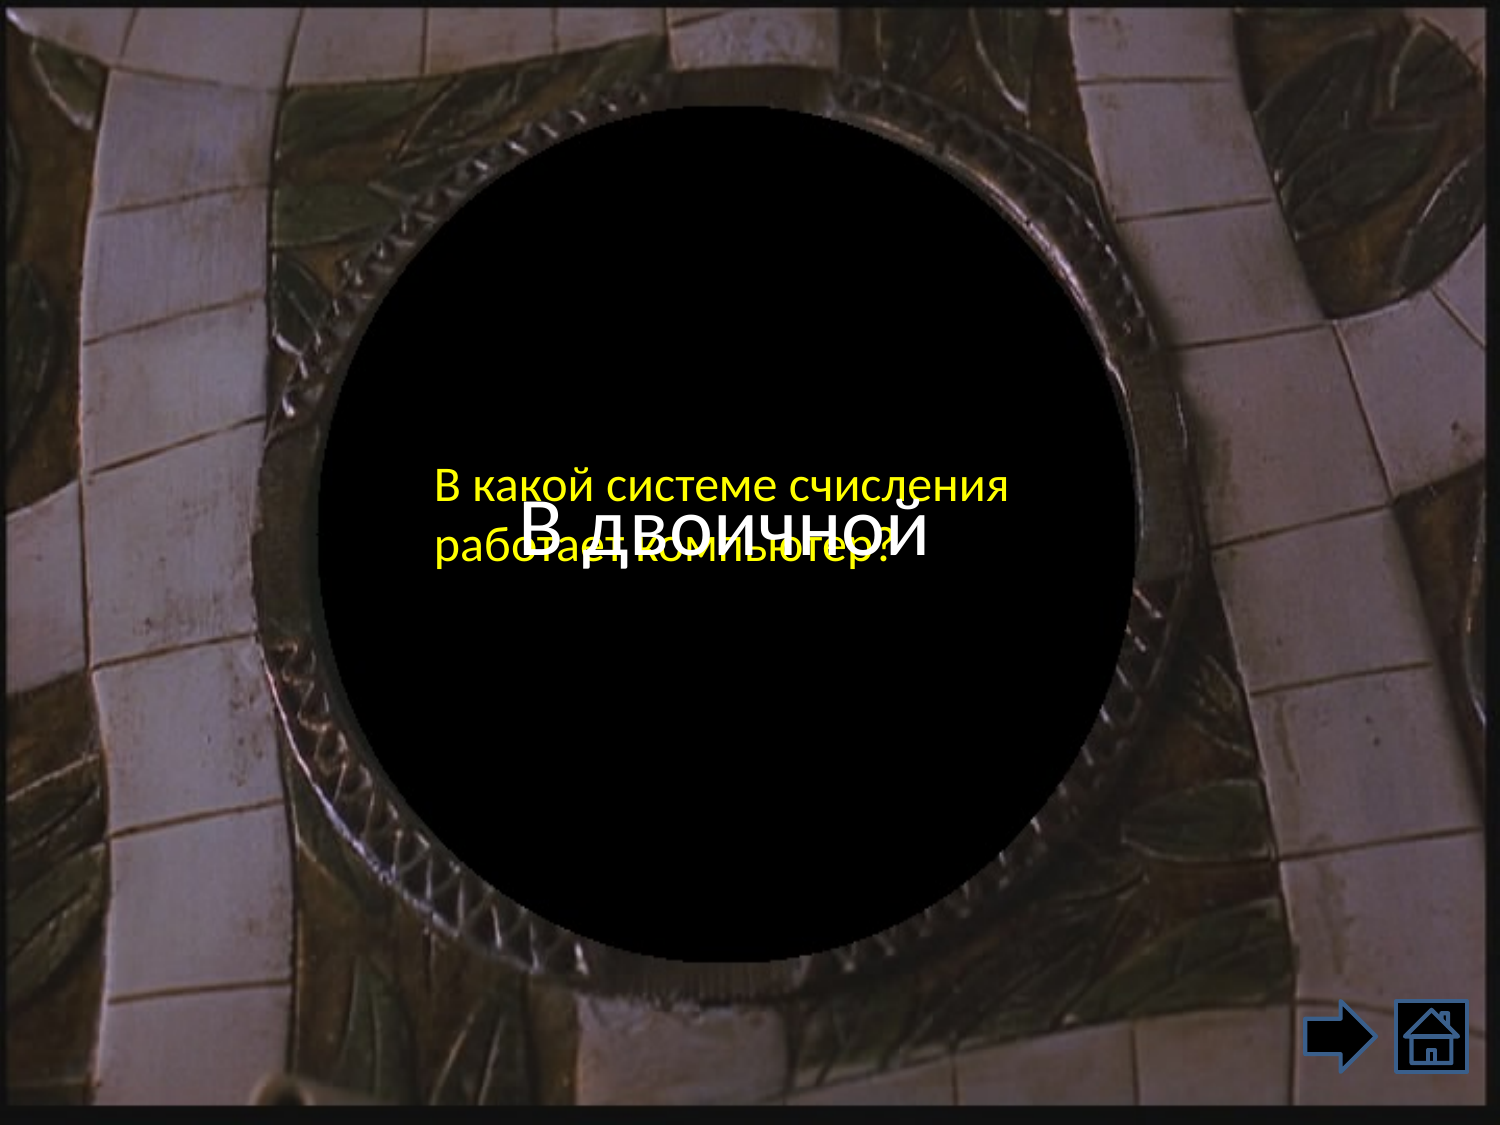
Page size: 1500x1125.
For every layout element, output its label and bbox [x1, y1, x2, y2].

list [0, 0, 1500, 1125]
